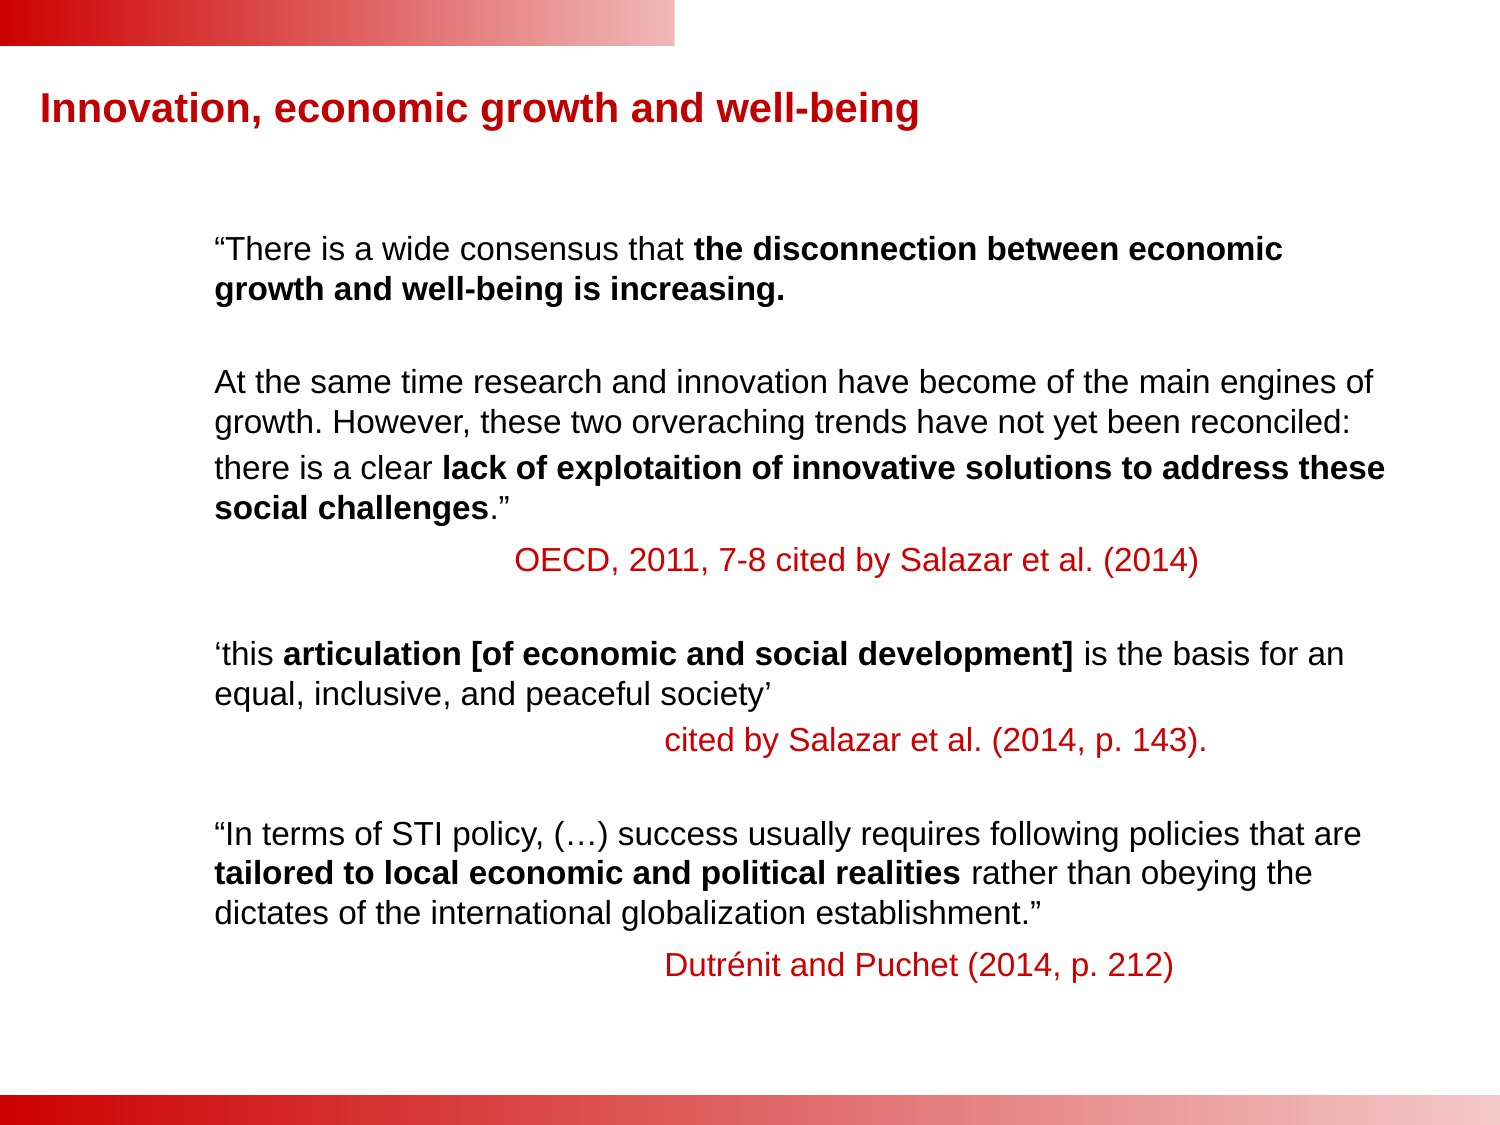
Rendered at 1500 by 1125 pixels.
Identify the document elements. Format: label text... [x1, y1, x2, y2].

title Innovation, economic growth and well-being [24, 37, 1436, 176]
list “There is a wide consensus that the disconnection between economic growth and well-being is increasing. At the same time research and innovation have become of the main engines of growth. However, these two orveraching trends have not yet been reconciled: there is a clear lack of explotaition of innovative solutions to address these social challenges.” OECD, 2011, 7-8 cited by Salazar et al. (2014) ‘this articulation [of economic and social development] is the basis for an equal, inclusive, and peaceful society’ cited by Salazar et al. (2014, p. 143). “In terms of STI policy, (…) success usually requires following policies that are tailored to local economic and political realities rather than obeying the dictates of the international globalization establishment.” Dutrénit and Puchet (2014, p. 212) [124, 219, 1412, 1059]
